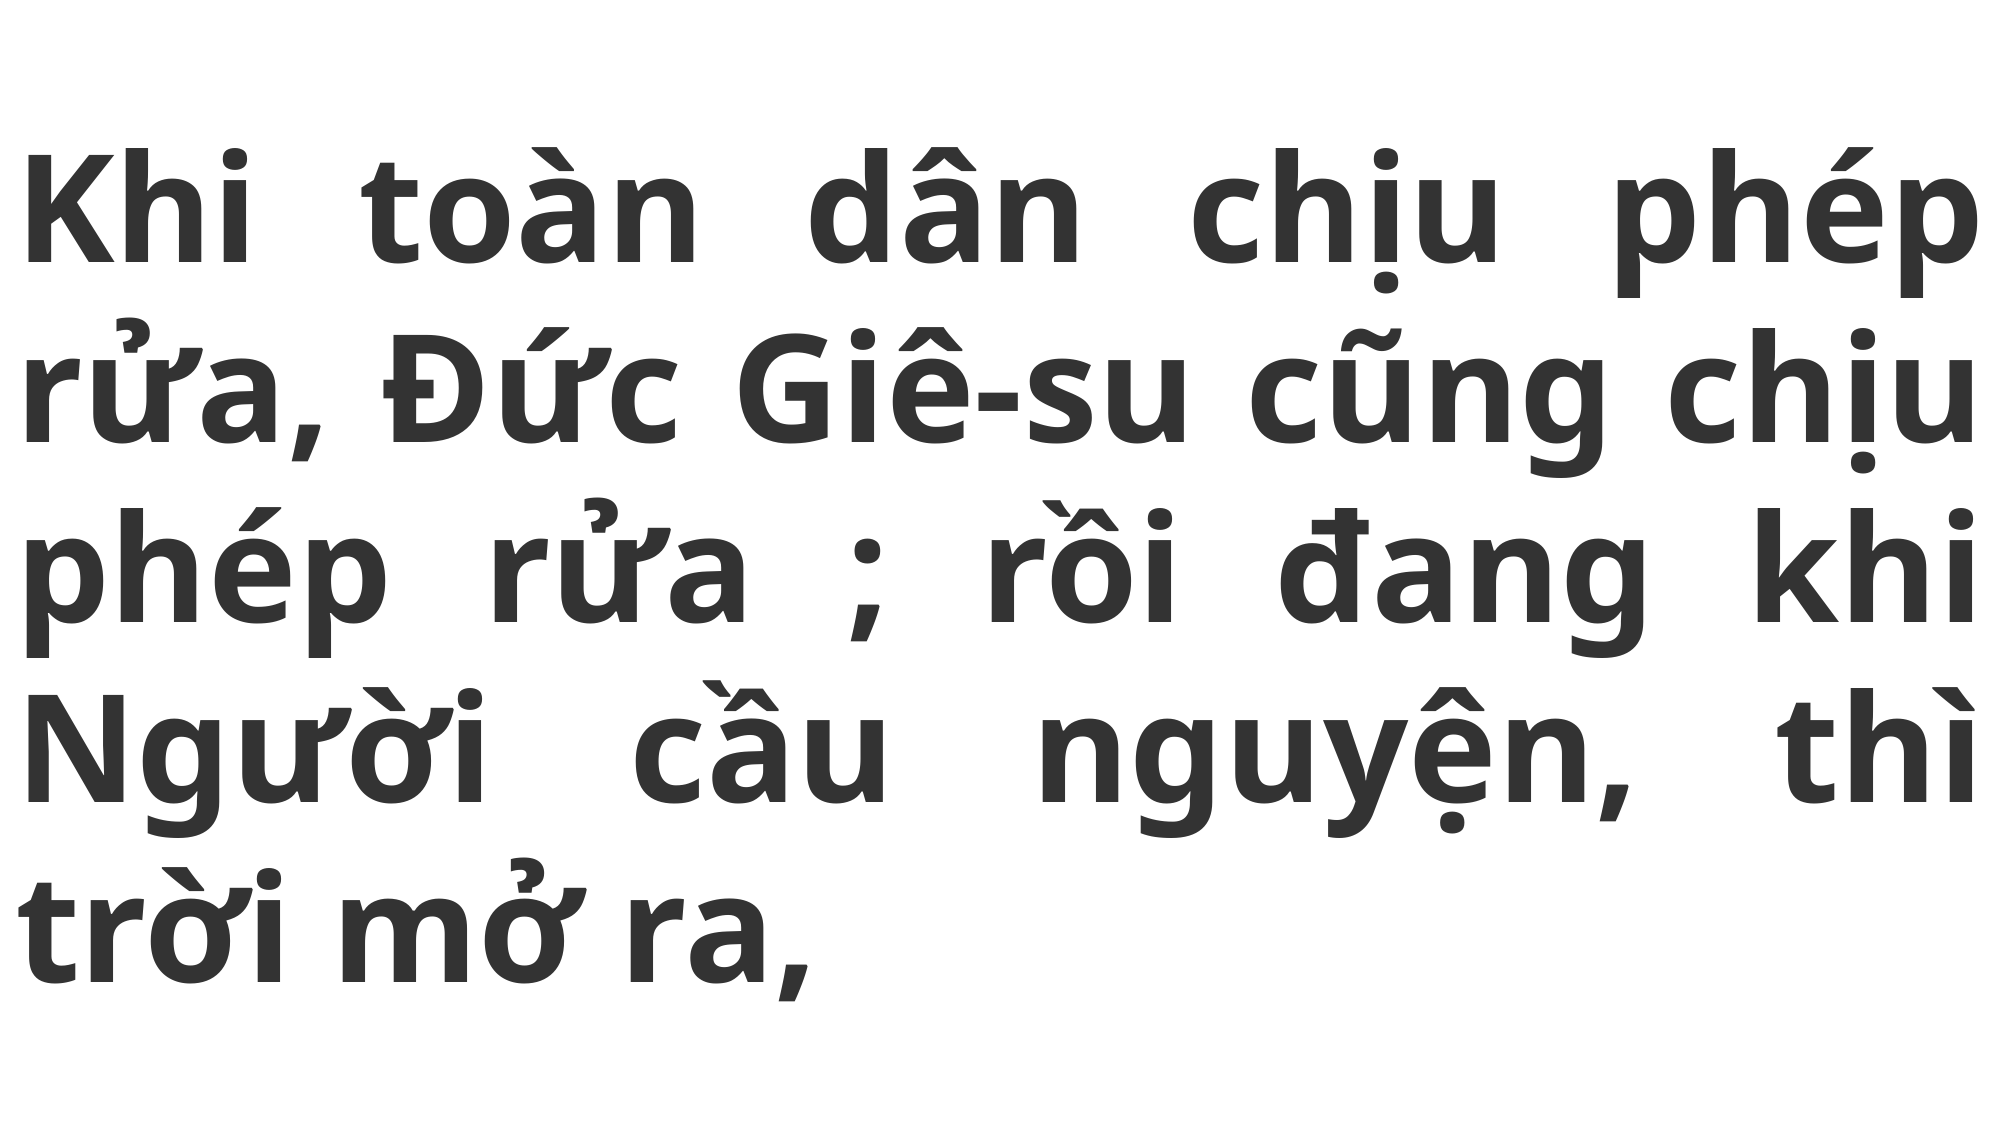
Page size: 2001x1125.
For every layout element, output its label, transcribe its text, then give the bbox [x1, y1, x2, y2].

title Khi toàn dân chịu phép rửa, Đức Giê-su cũng chịu phép rửa ; rồi đang khi Người cầu nguyện, thì trời mở ra, [0, 0, 2000, 1125]
